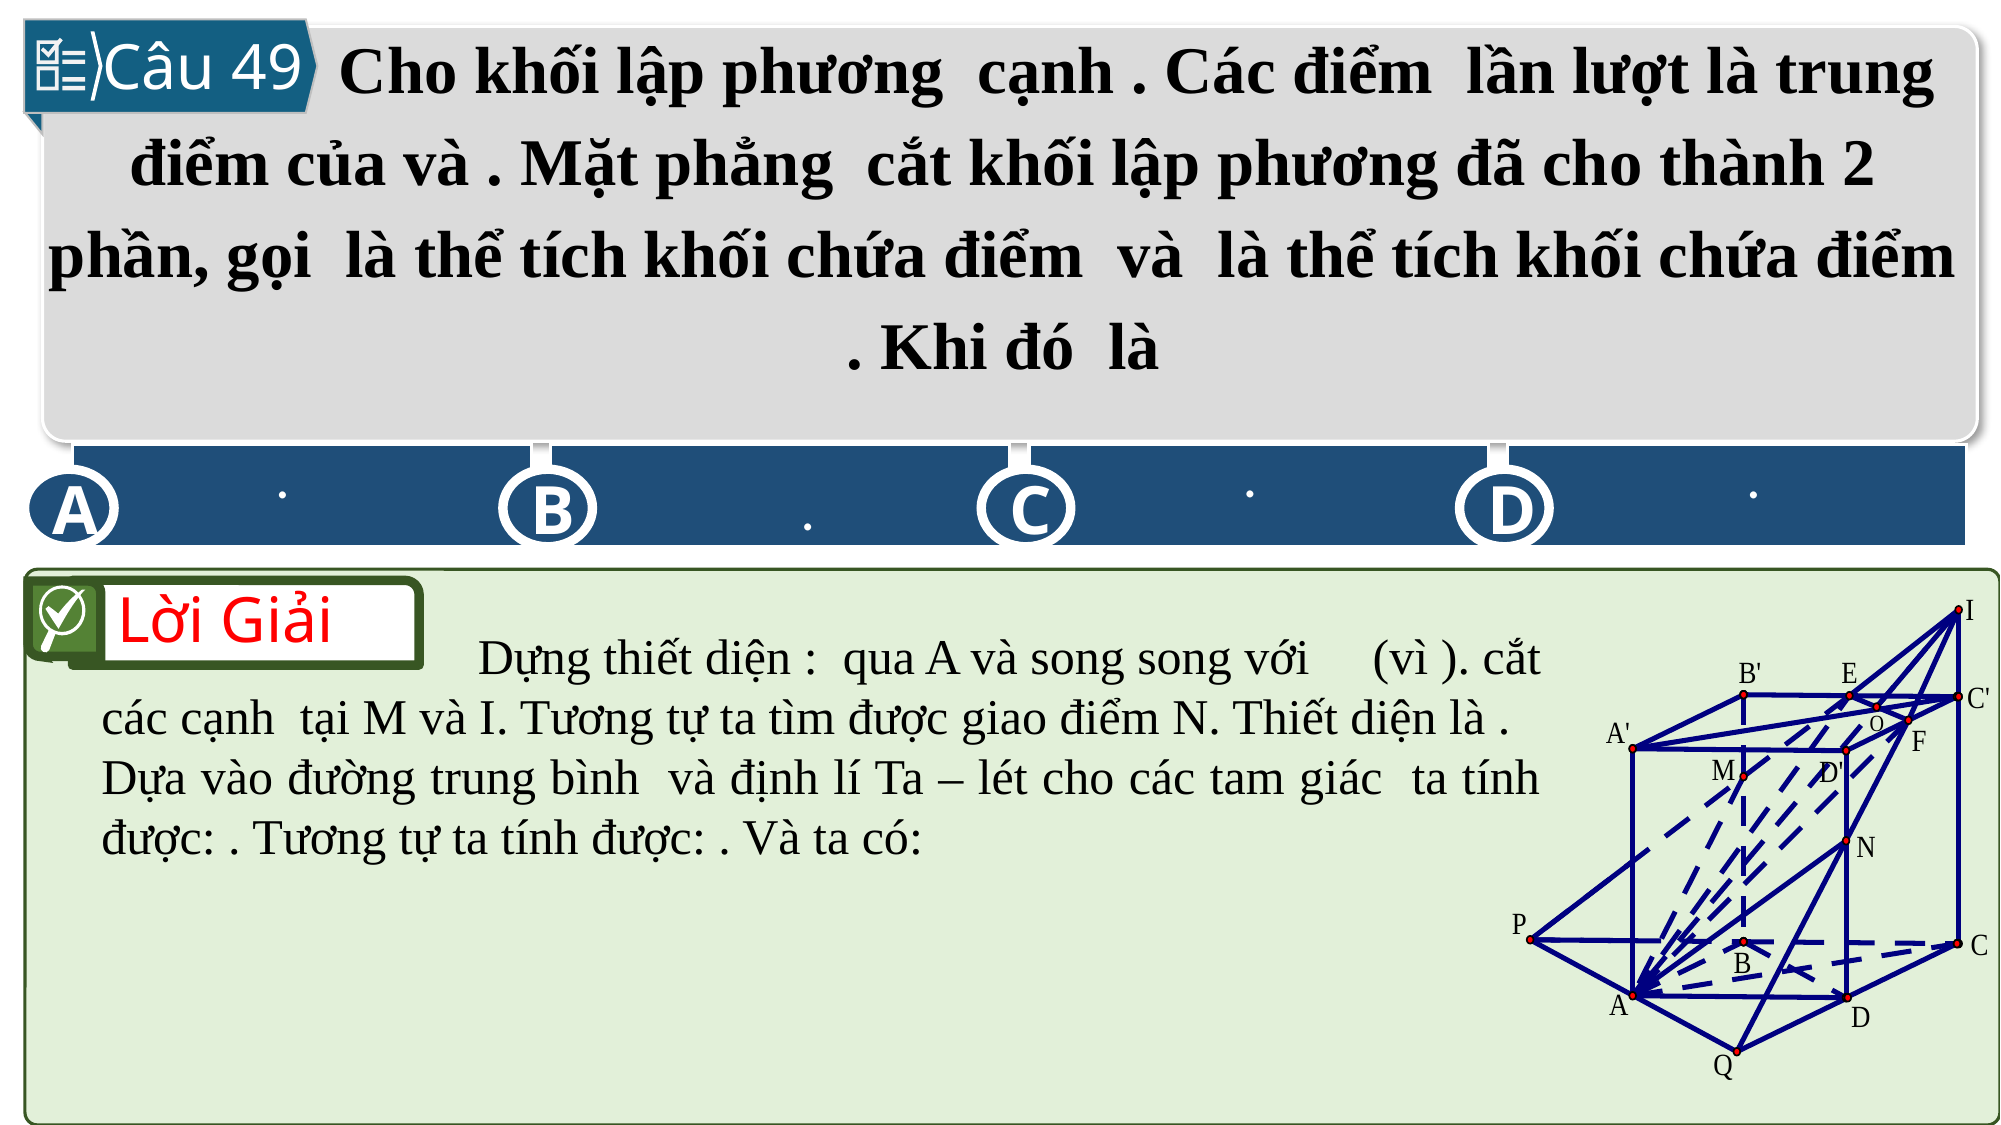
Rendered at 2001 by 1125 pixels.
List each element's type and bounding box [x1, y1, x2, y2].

text_box [14, 0, 1993, 452]
text_box [24, 569, 2000, 1125]
text_box [24, 431, 1967, 547]
picture [1488, 569, 2000, 1108]
